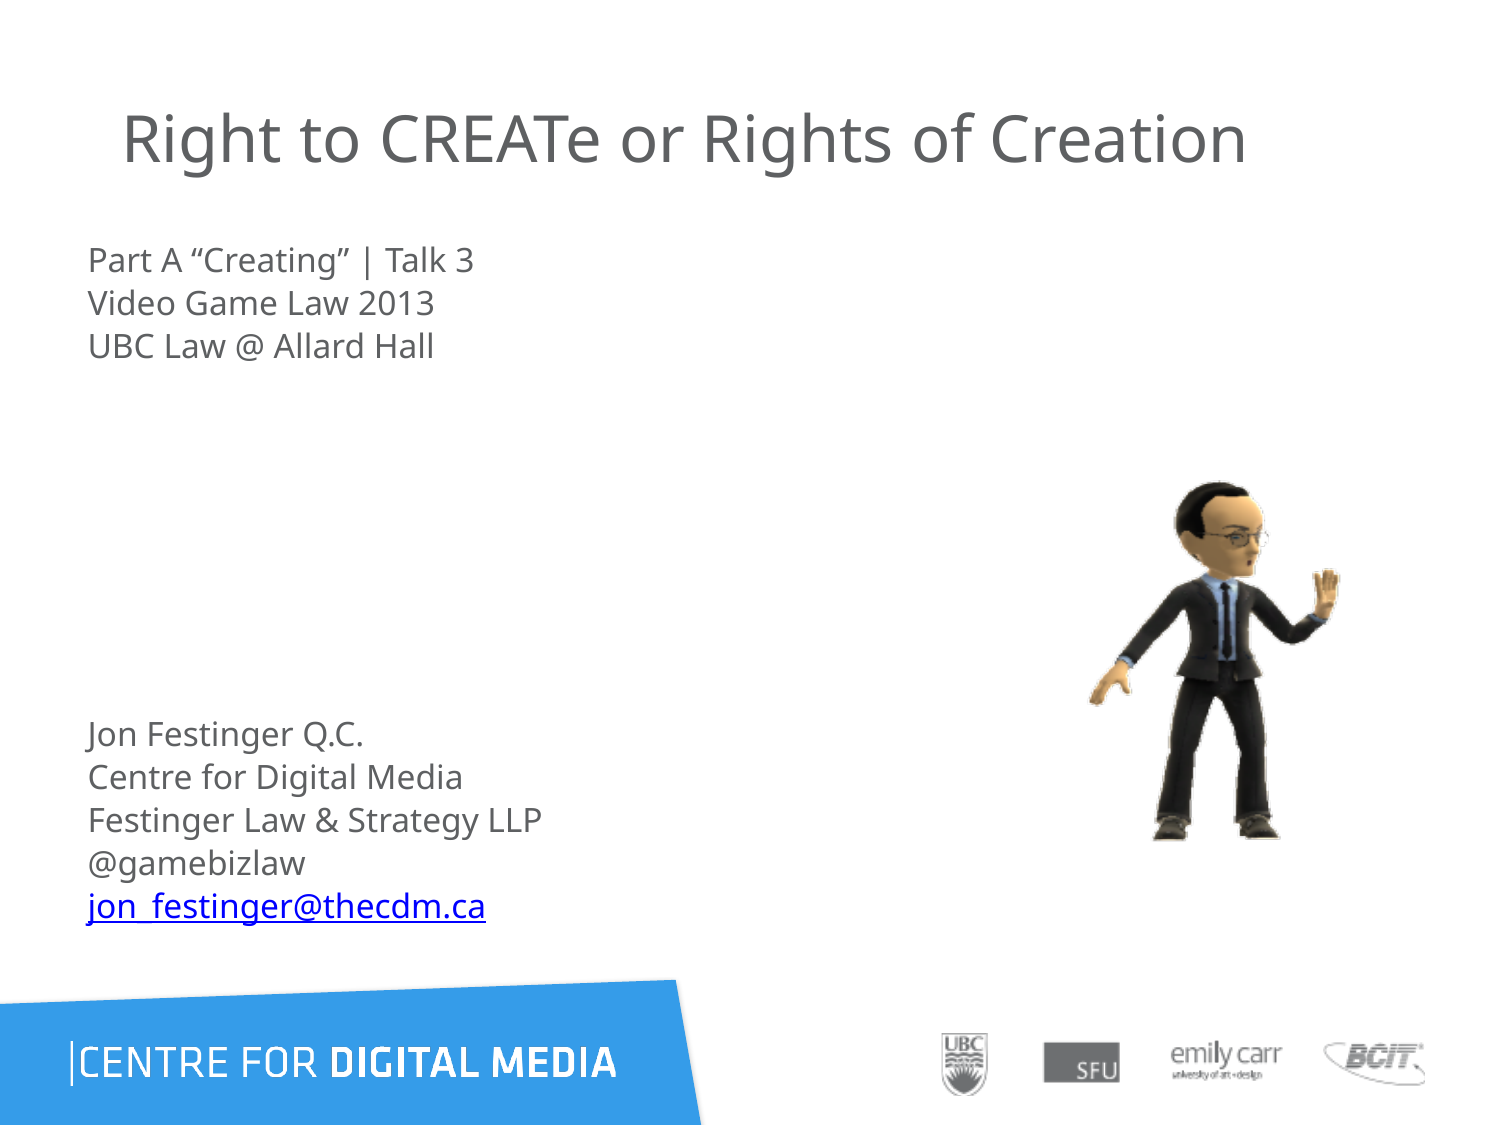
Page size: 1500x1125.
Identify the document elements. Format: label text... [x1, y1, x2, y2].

title Right to CREATe or Rights of Creation [75, 53, 1425, 221]
list Part A “Creating” | Talk 3 Video Game Law 2013 UBC Law @ Allard Hall Jon Festinger Q.C. Centre for Digital Media Festinger Law & Strategy LLP @gamebizlaw jon_festinger@thecdm.ca [75, 230, 1425, 940]
picture [1084, 390, 1373, 860]
